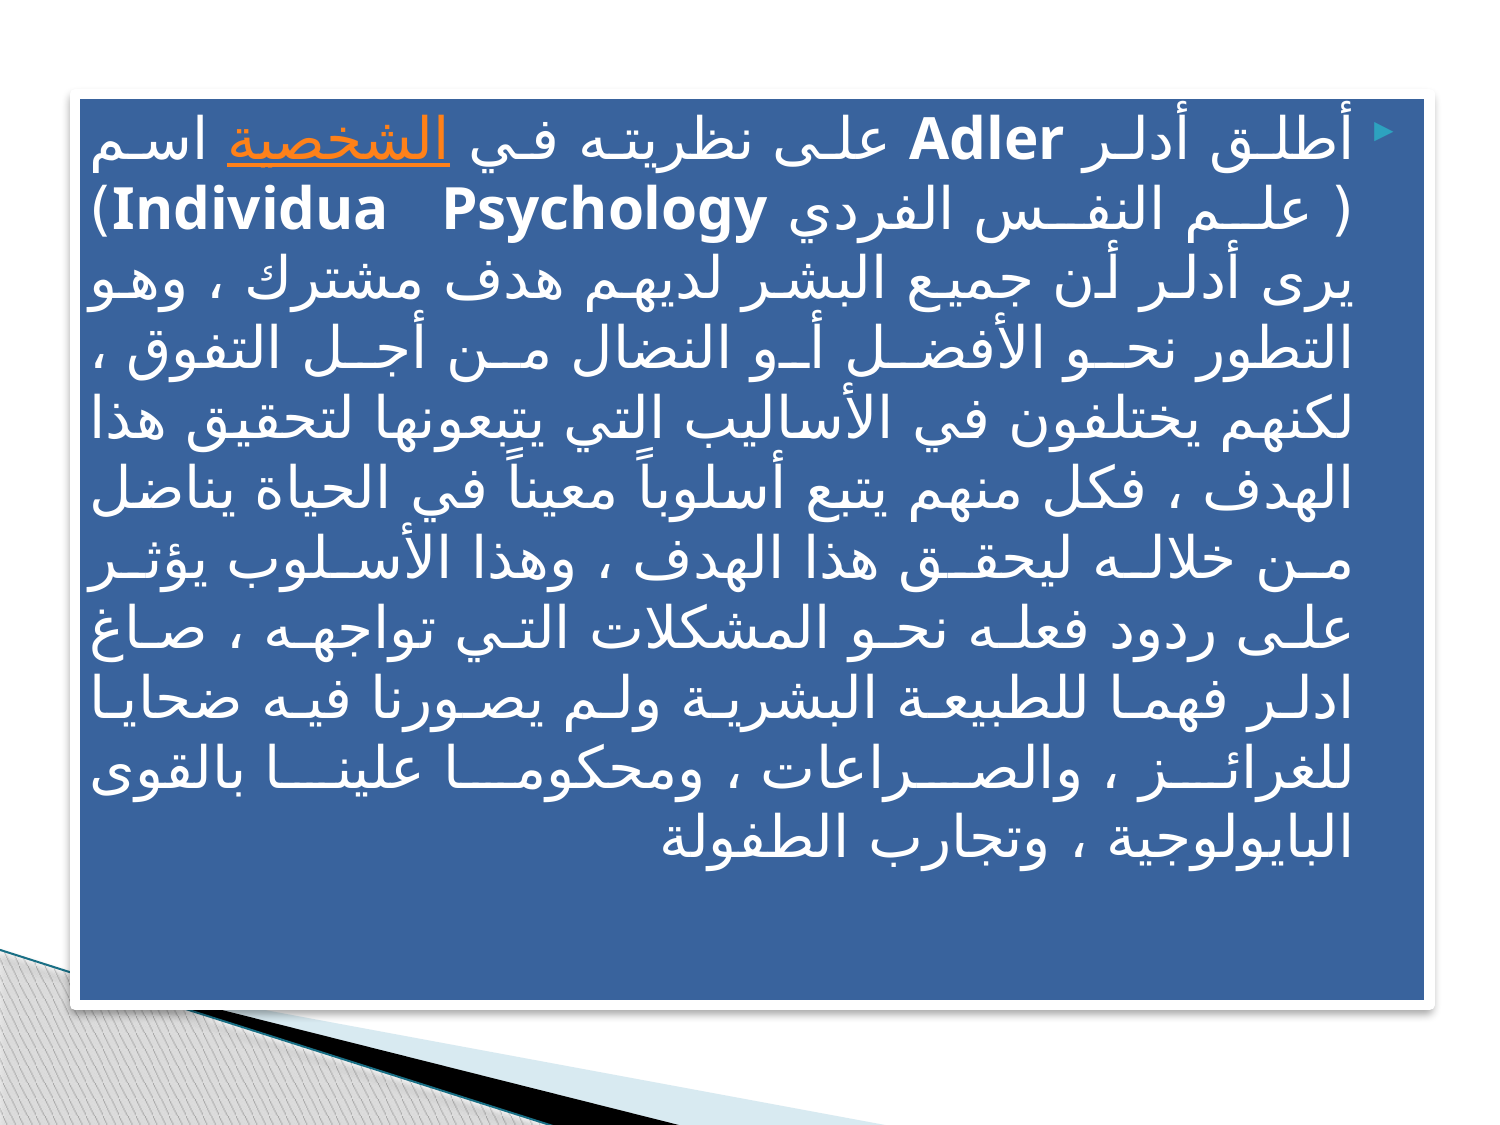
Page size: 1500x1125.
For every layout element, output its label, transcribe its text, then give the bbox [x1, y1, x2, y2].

list أطلق أدلر Adler على نظريته في الشخصية اسم ( علم النفس الفردي Individua Psychology) يرى أدلر أن جميع البشر لديهم هدف مشترك ، وهو التطور نحو الأفضل أو النضال من أجل التفوق ، لكنهم يختلفون في الأساليب التي يتبعونها لتحقيق هذا الهدف ، فكل منهم يتبع أسلوباً معيناً في الحياة يناضل من خلاله ليحقق هذا الهدف ، وهذا الأسلوب يؤثر على ردود فعله نحو المشكلات التي تواجهه ، صاغ ادلر فهما للطبيعة البشرية ولم يصورنا فيه ضحايا للغرائز ، والصراعات ، ومحكوما علينا بالقوى البايولوجية ، وتجارب الطفولة [70, 89, 1435, 1010]
